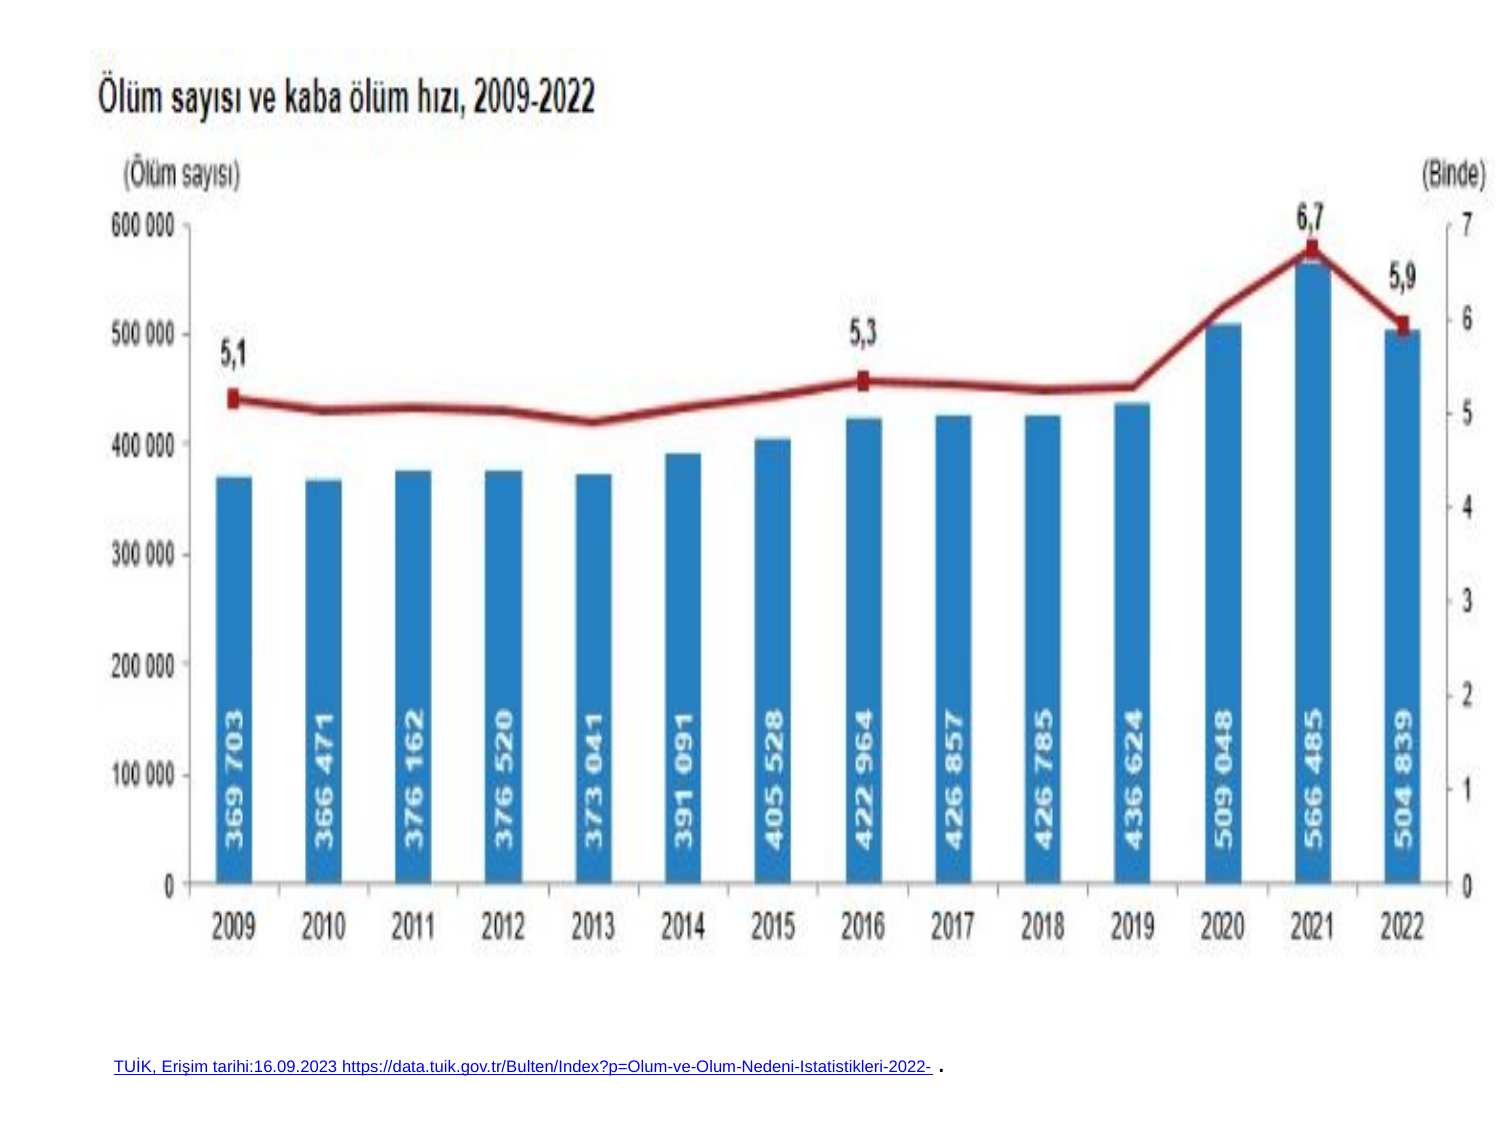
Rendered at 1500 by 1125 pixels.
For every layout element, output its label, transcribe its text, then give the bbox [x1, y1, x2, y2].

text_box TUİK, Erişim tarihi:16.09.2023 https://data.tuik.gov.tr/Bulten/Index?p=Olum-ve-Olum-Nedeni-Istatistikleri-2022- . [99, 1036, 1417, 1086]
picture [90, 48, 1500, 983]
